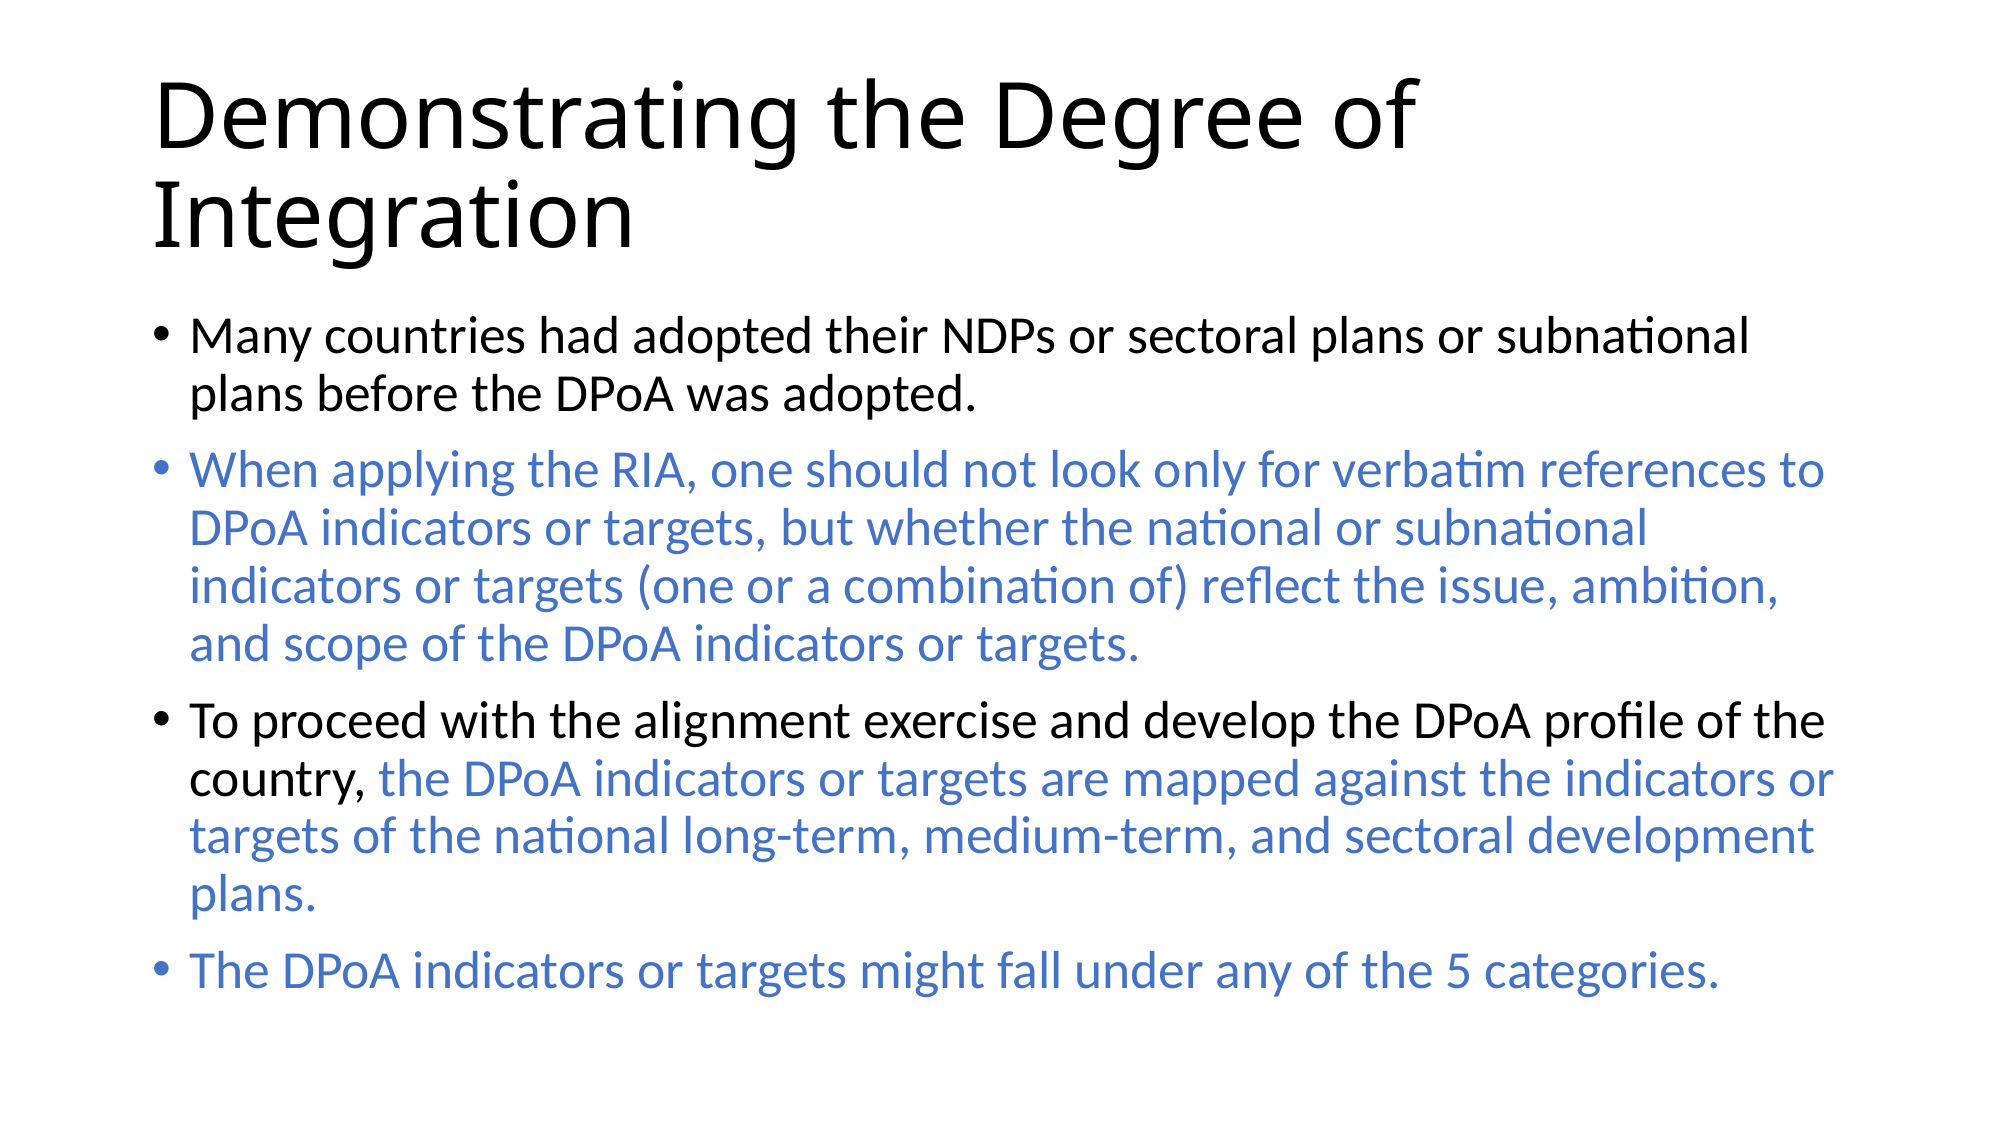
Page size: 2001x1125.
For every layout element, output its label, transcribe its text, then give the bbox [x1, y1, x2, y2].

list Many countries had adopted their NDPs or sectoral plans or subnational plans before the DPoA was adopted. When applying the RIA, one should not look only for verbatim references to DPoA indicators or targets, but whether the national or subnational indicators or targets (one or a combination of) reflect the issue, ambition, and scope of the DPoA indicators or targets. To proceed with the alignment exercise and develop the DPoA profile of the country, the DPoA indicators or targets are mapped against the indicators or targets of the national long-term, medium-term, and sectoral development plans. The DPoA indicators or targets might fall under any of the 5 categories. [137, 299, 1863, 1014]
title Demonstrating the Degree of Integration [137, 59, 1863, 278]
